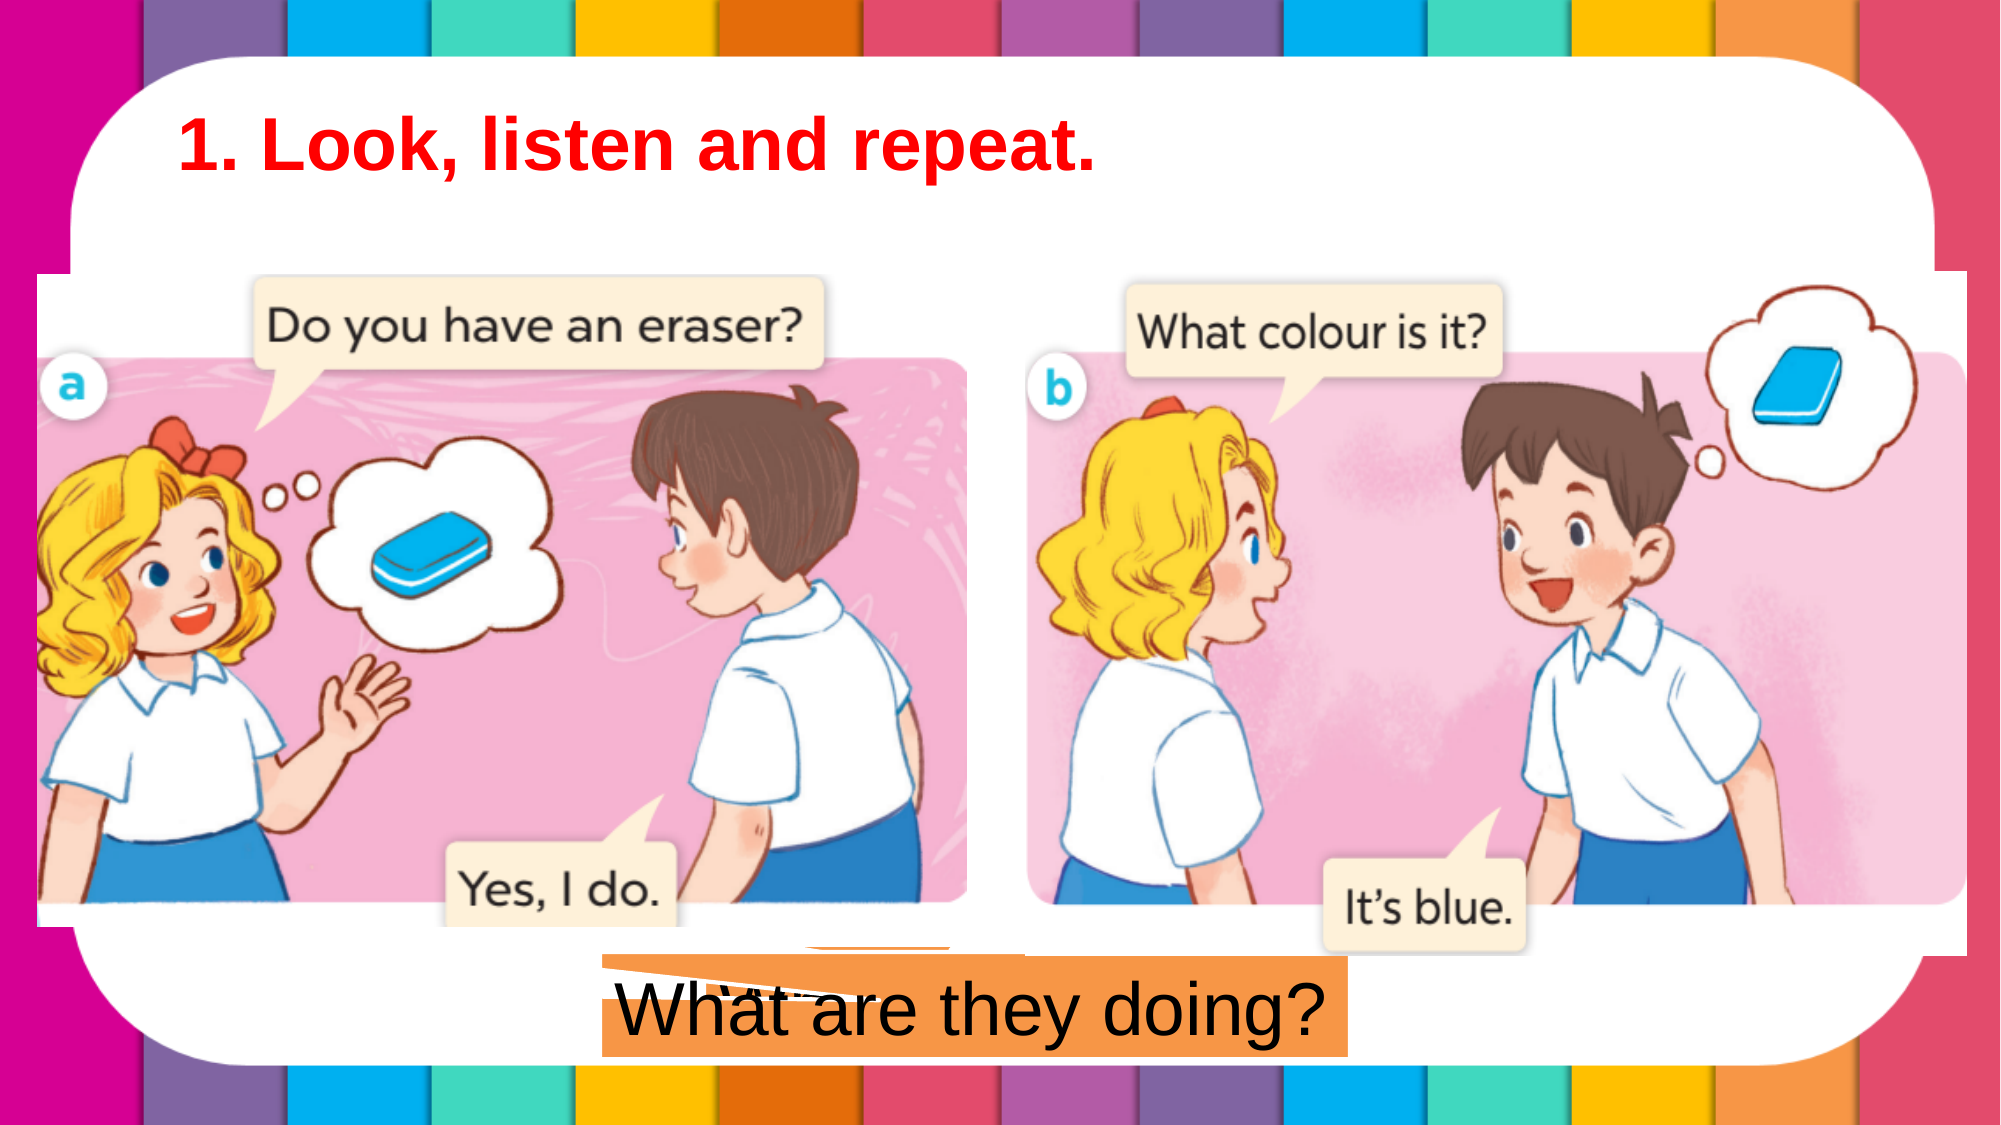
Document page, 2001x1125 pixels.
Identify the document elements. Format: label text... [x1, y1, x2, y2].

picture [0, 0, 2001, 1125]
text_box 1. Look, listen and repeat. [162, 80, 1216, 176]
text_box Who are they? [722, 942, 1019, 949]
text_box Where are they? [702, 984, 821, 997]
text_box What are they doing? [597, 949, 1353, 1062]
